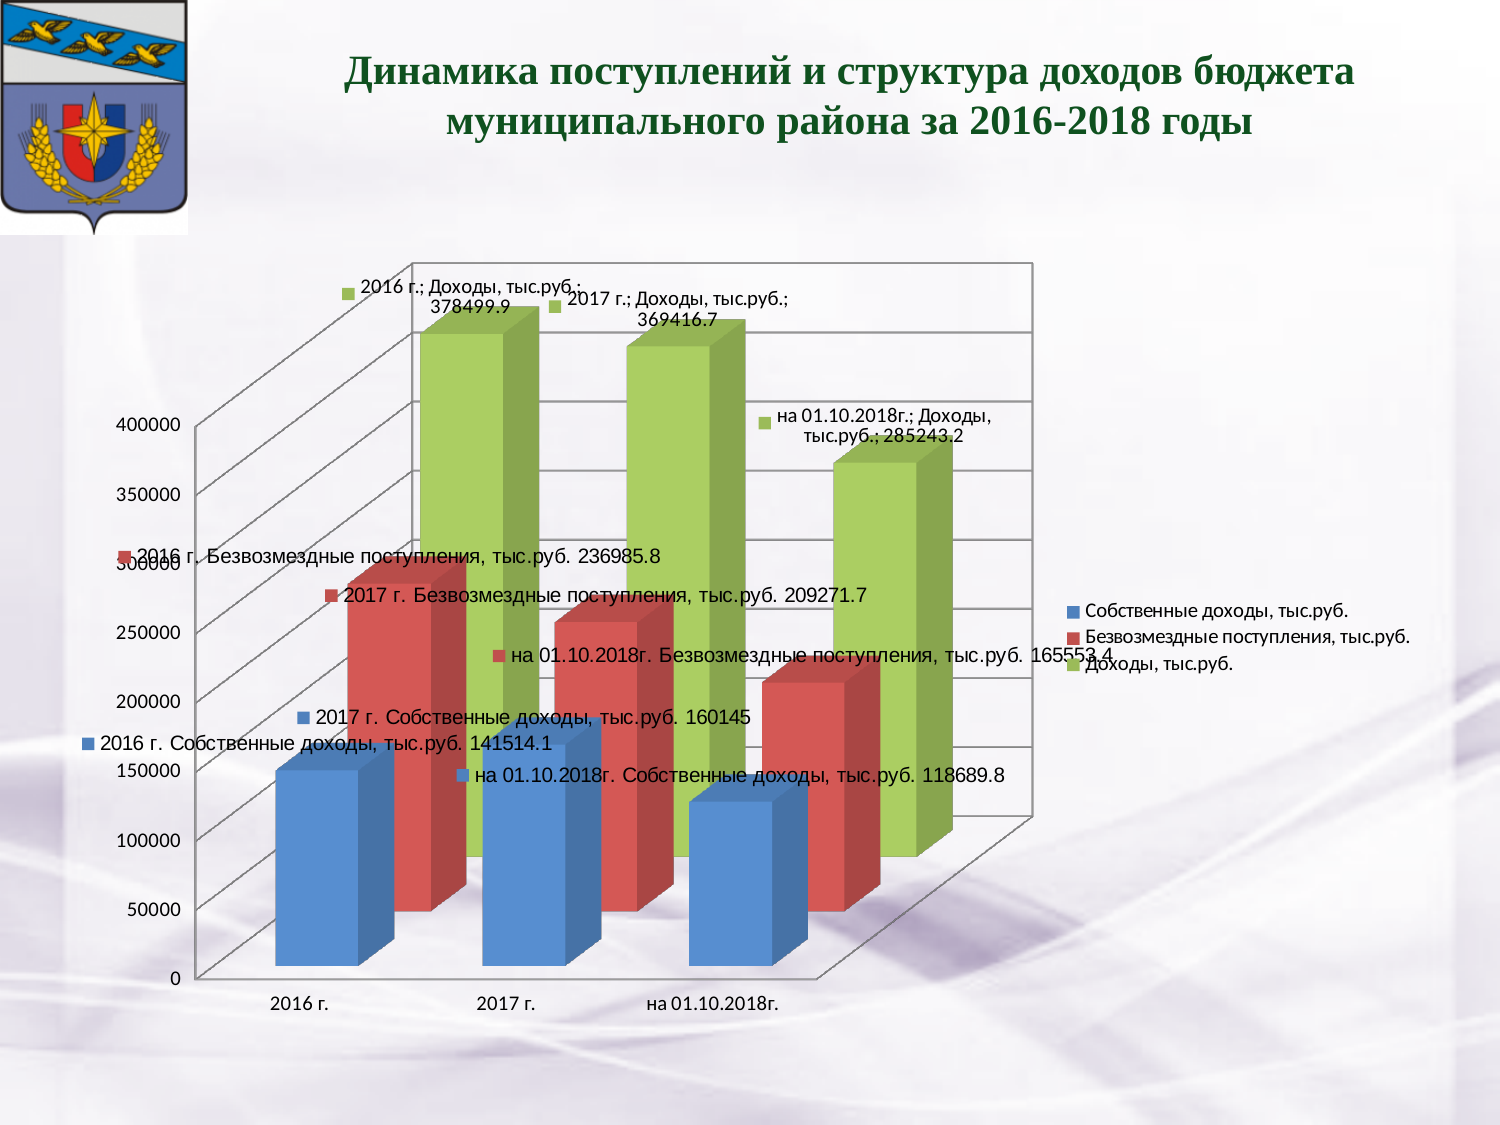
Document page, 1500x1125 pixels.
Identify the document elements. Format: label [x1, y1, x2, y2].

picture [0, 0, 1500, 1125]
chart [81, 245, 1430, 1032]
